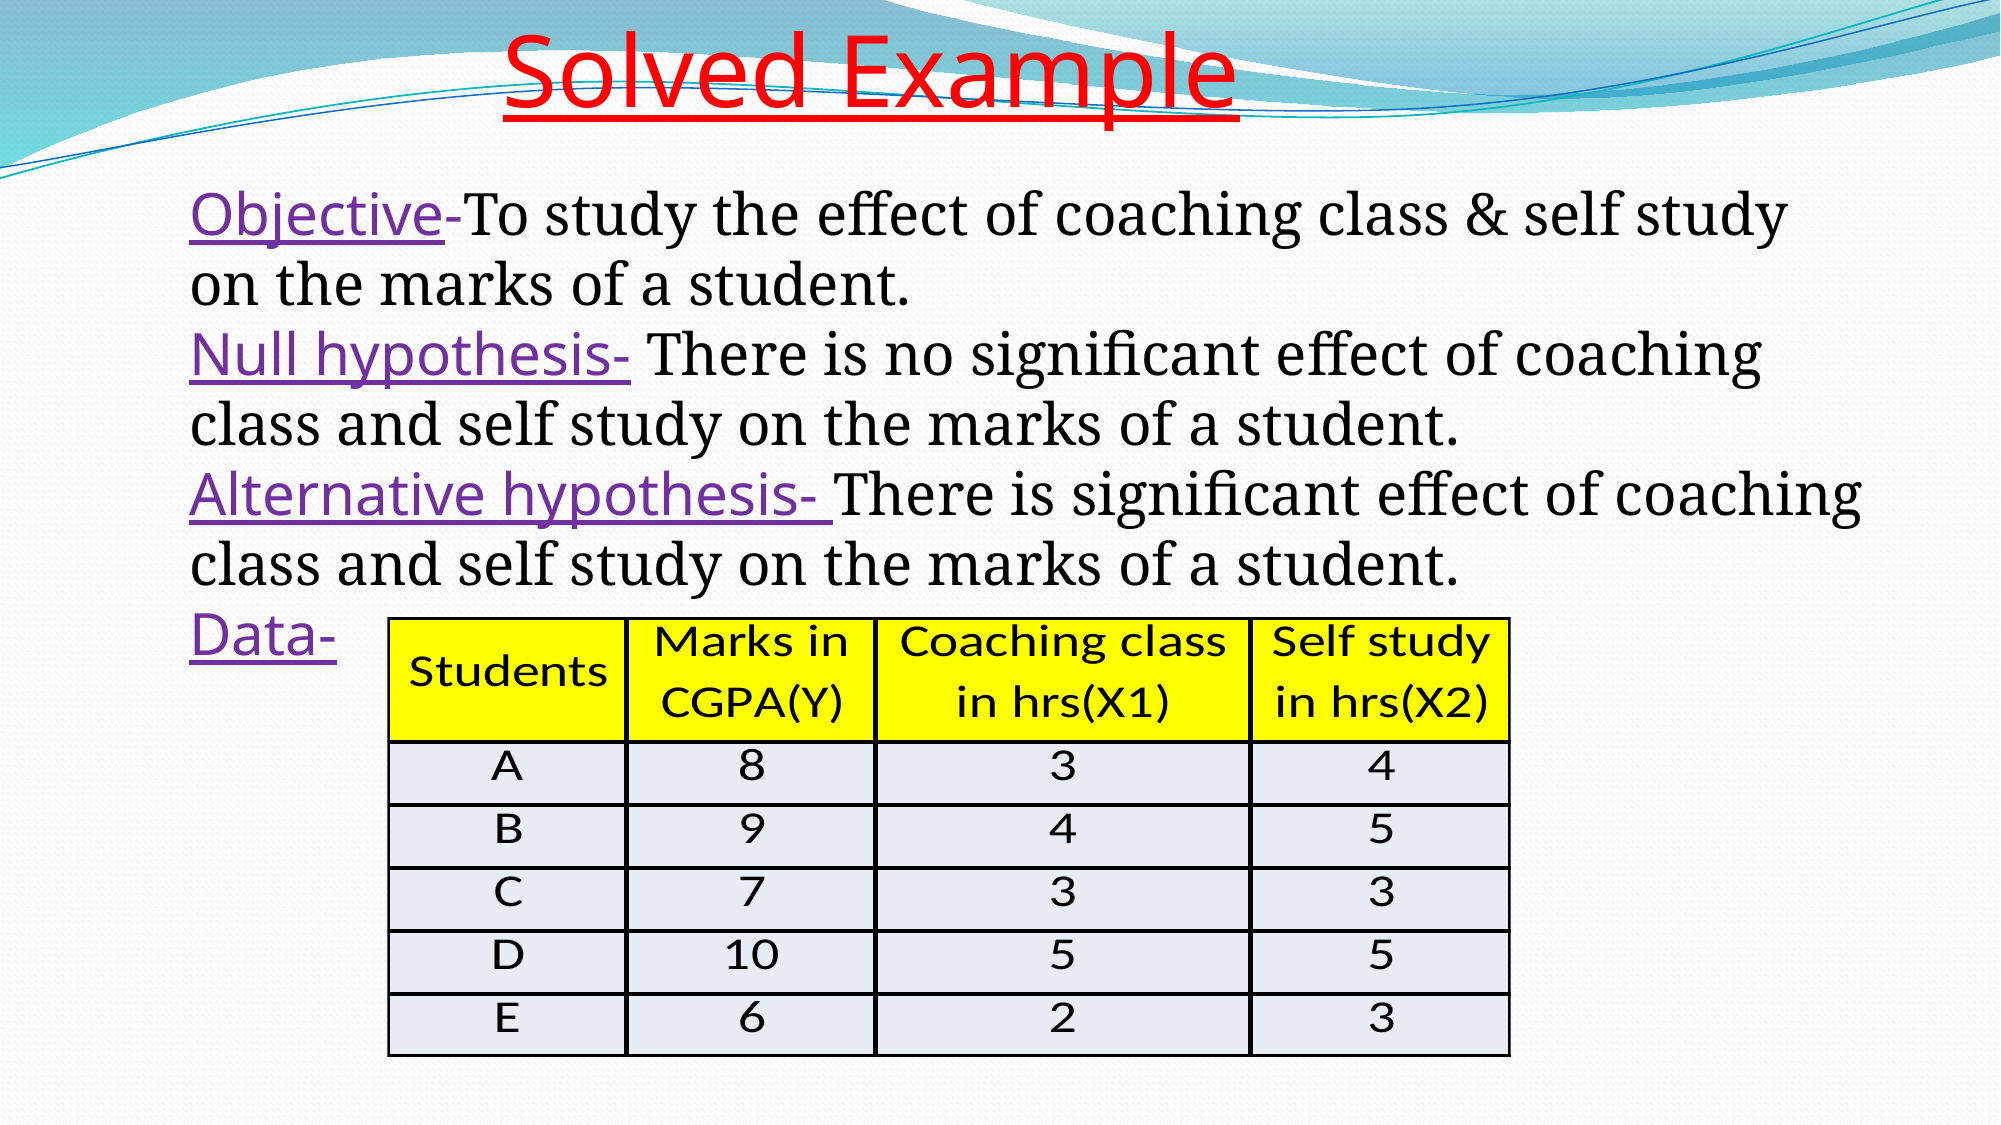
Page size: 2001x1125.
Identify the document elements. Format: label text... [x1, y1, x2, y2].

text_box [386, 617, 1514, 1060]
text_box Objective-To study the effect of coaching class & self study on the marks of a student. Null hypothesis- There is no significant effect of coaching class and self study on the marks of a student. Alternative hypothesis- There is significant effect of coaching class and self study on the marks of a student. Data- [174, 170, 1888, 675]
title [135, 60, 1861, 309]
table_cell 36 [380, 619, 386, 675]
table_cell 36 [1514, 619, 1519, 675]
text_box Solved Example [487, 0, 1538, 135]
